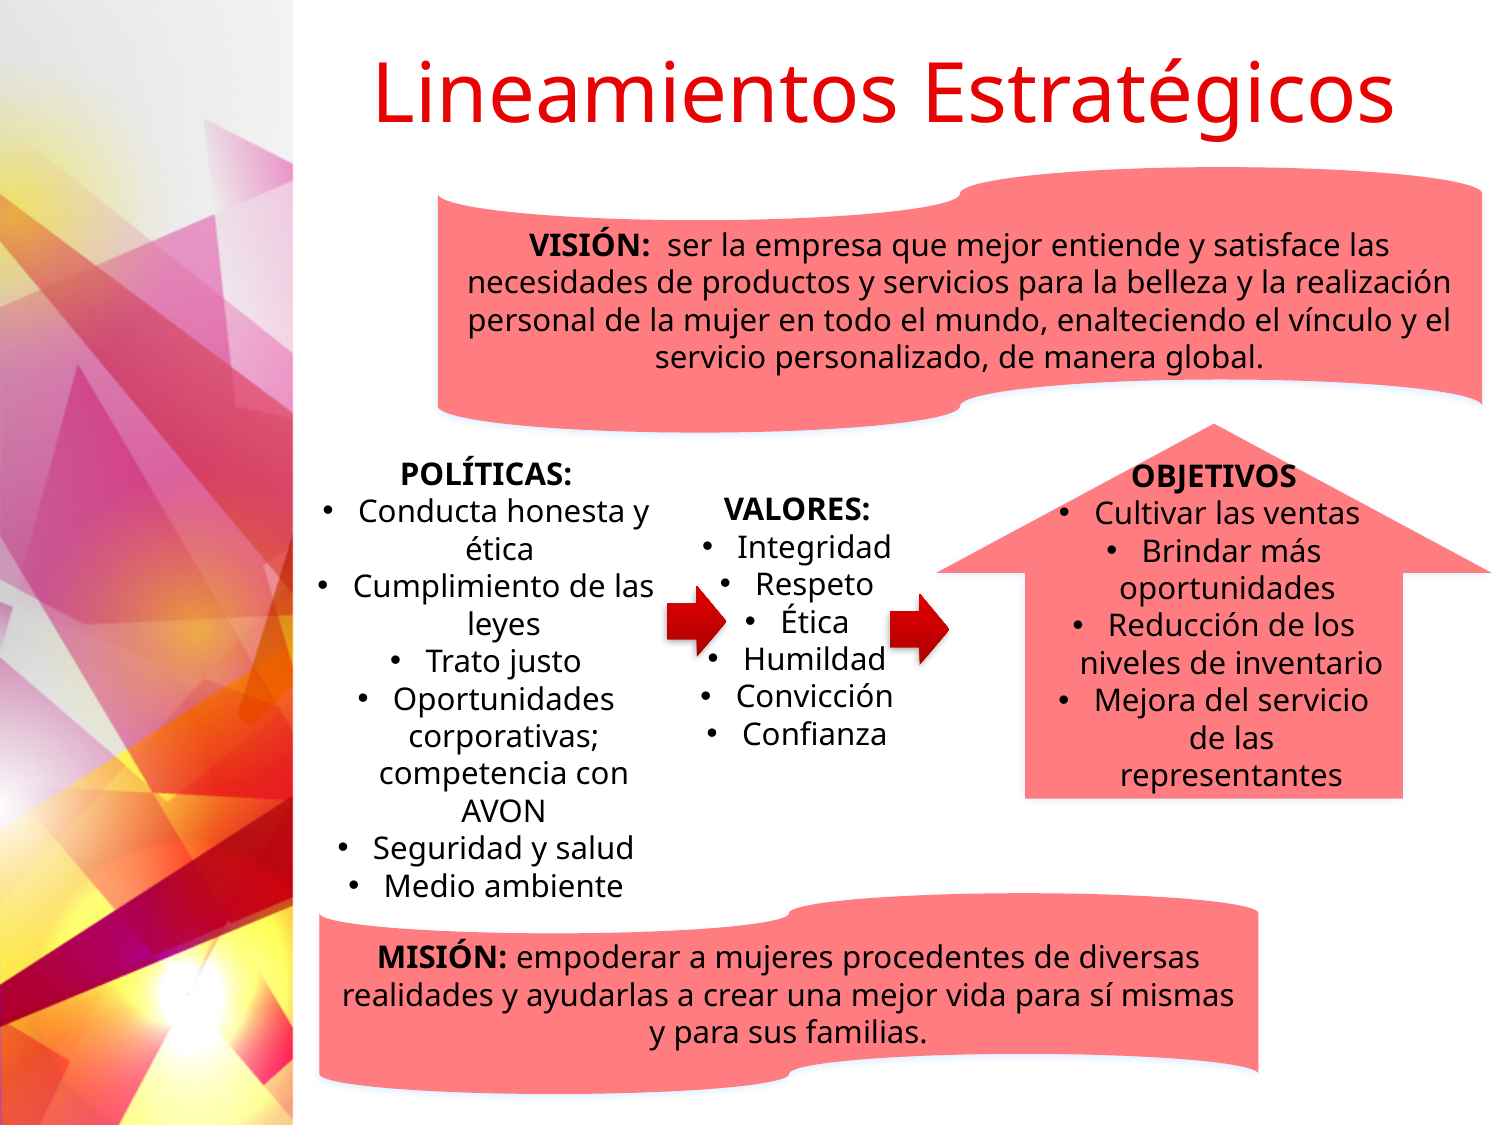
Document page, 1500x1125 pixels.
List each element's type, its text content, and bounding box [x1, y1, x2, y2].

picture [0, 0, 1500, 1125]
text_box MISIÓN: empoderar a mujeres procedentes de diversas realidades y ayudarlas a crear una mejor vida para sí mismas y para sus familias. [319, 893, 1259, 1094]
text_box OBJETIVOS Cultivar las ventas Brindar más oportunidades Reducción de los niveles de inventario Mejora del servicio de las representantes [1024, 423, 1492, 799]
text_box POLÍTICAS: Conducta honesta y ética Cumplimiento de las leyes Trato justo Oportunidades corporativas; competencia con AVON Seguridad y salud Medio ambiente [283, 478, 689, 954]
text_box [890, 593, 950, 665]
text_box VALORES: Integridad Respeto Ética Humildad Convicción Confianza [571, 442, 1024, 836]
text_box VISIÓN: ser la empresa que mejor entiende y satisface las necesidades de productos y servicios para la belleza y la realización personal de la mujer en todo el mundo, enalteciendo el vínculo y el servicio personalizado, de manera global. [437, 167, 1483, 433]
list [1403, 573, 1480, 577]
title Lineamientos Estratégicos [356, 30, 1495, 149]
text_box [667, 586, 727, 657]
